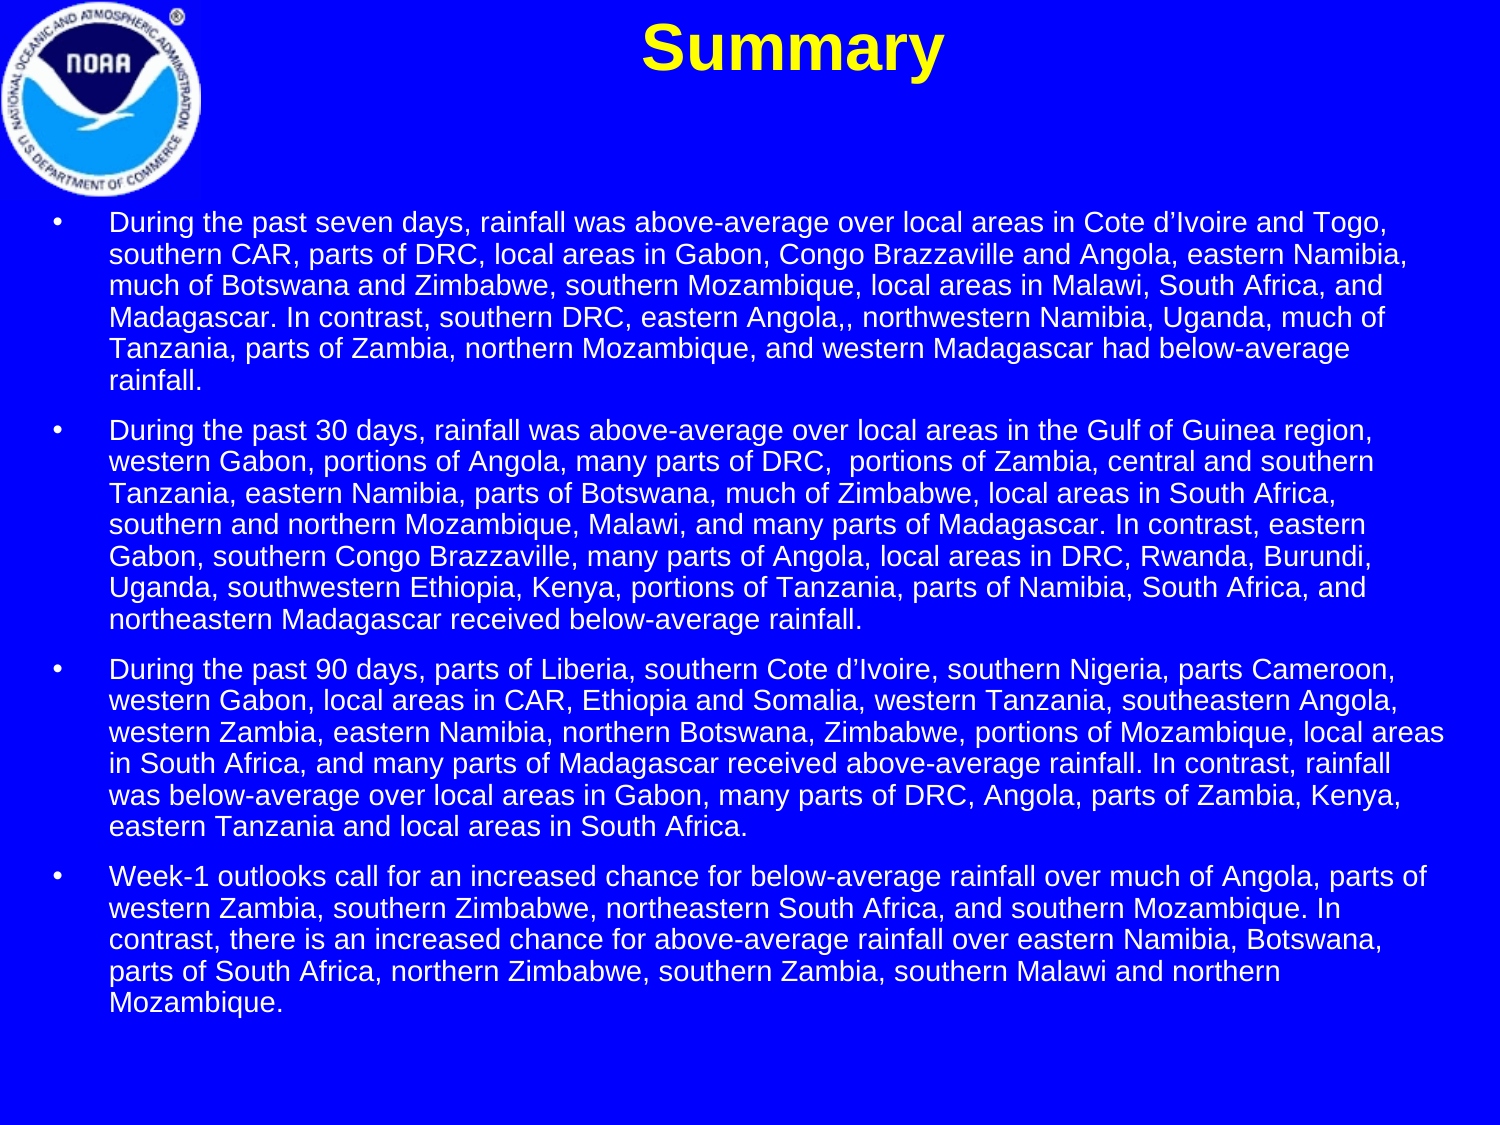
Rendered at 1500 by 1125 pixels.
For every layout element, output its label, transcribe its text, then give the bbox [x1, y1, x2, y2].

list During the past seven days, rainfall was above-average over local areas in Cote d’Ivoire and Togo, southern CAR, parts of DRC, local areas in Gabon, Congo Brazzaville and Angola, eastern Namibia, much of Botswana and Zimbabwe, southern Mozambique, local areas in Malawi, South Africa, and Madagascar. In contrast, southern DRC, eastern Angola,, northwestern Namibia, Uganda, much of Tanzania, parts of Zambia, northern Mozambique, and western Madagascar had below-average rainfall. During the past 30 days, rainfall was above-average over local areas in the Gulf of Guinea region, western Gabon, portions of Angola, many parts of DRC, portions of Zambia, central and southern Tanzania, eastern Namibia, parts of Botswana, much of Zimbabwe, local areas in South Africa, southern and northern Mozambique, Malawi, and many parts of Madagascar. In contrast, eastern Gabon, southern Congo Brazzaville, many parts of Angola, local areas in DRC, Rwanda, Burundi, Uganda, southwestern Ethiopia, Kenya, portions of Tanzania, parts of Namibia, South Africa, and northeastern Madagascar received below-average rainfall. During the past 90 days, parts of Liberia, southern Cote d’Ivoire, southern Nigeria, parts Cameroon, western Gabon, local areas in CAR, Ethiopia and Somalia, western Tanzania, southeastern Angola, western Zambia, eastern Namibia, northern Botswana, Zimbabwe, portions of Mozambique, local areas in South Africa, and many parts of Madagascar received above-average rainfall. In contrast, rainfall was below-average over local areas in Gabon, many parts of DRC, Angola, parts of Zambia, Kenya, eastern Tanzania and local areas in South Africa. Week-1 outlooks call for an increased chance for below-average rainfall over much of Angola, parts of western Zambia, southern Zimbabwe, northeastern South Africa, and southern Mozambique. In contrast, there is an increased chance for above-average rainfall over eastern Namibia, Botswana, parts of South Africa, northern Zimbabwe, southern Zambia, southern Malawi and northern Mozambique. [37, 199, 1463, 1113]
title Summary [200, 0, 1388, 100]
picture [0, 0, 200, 200]
